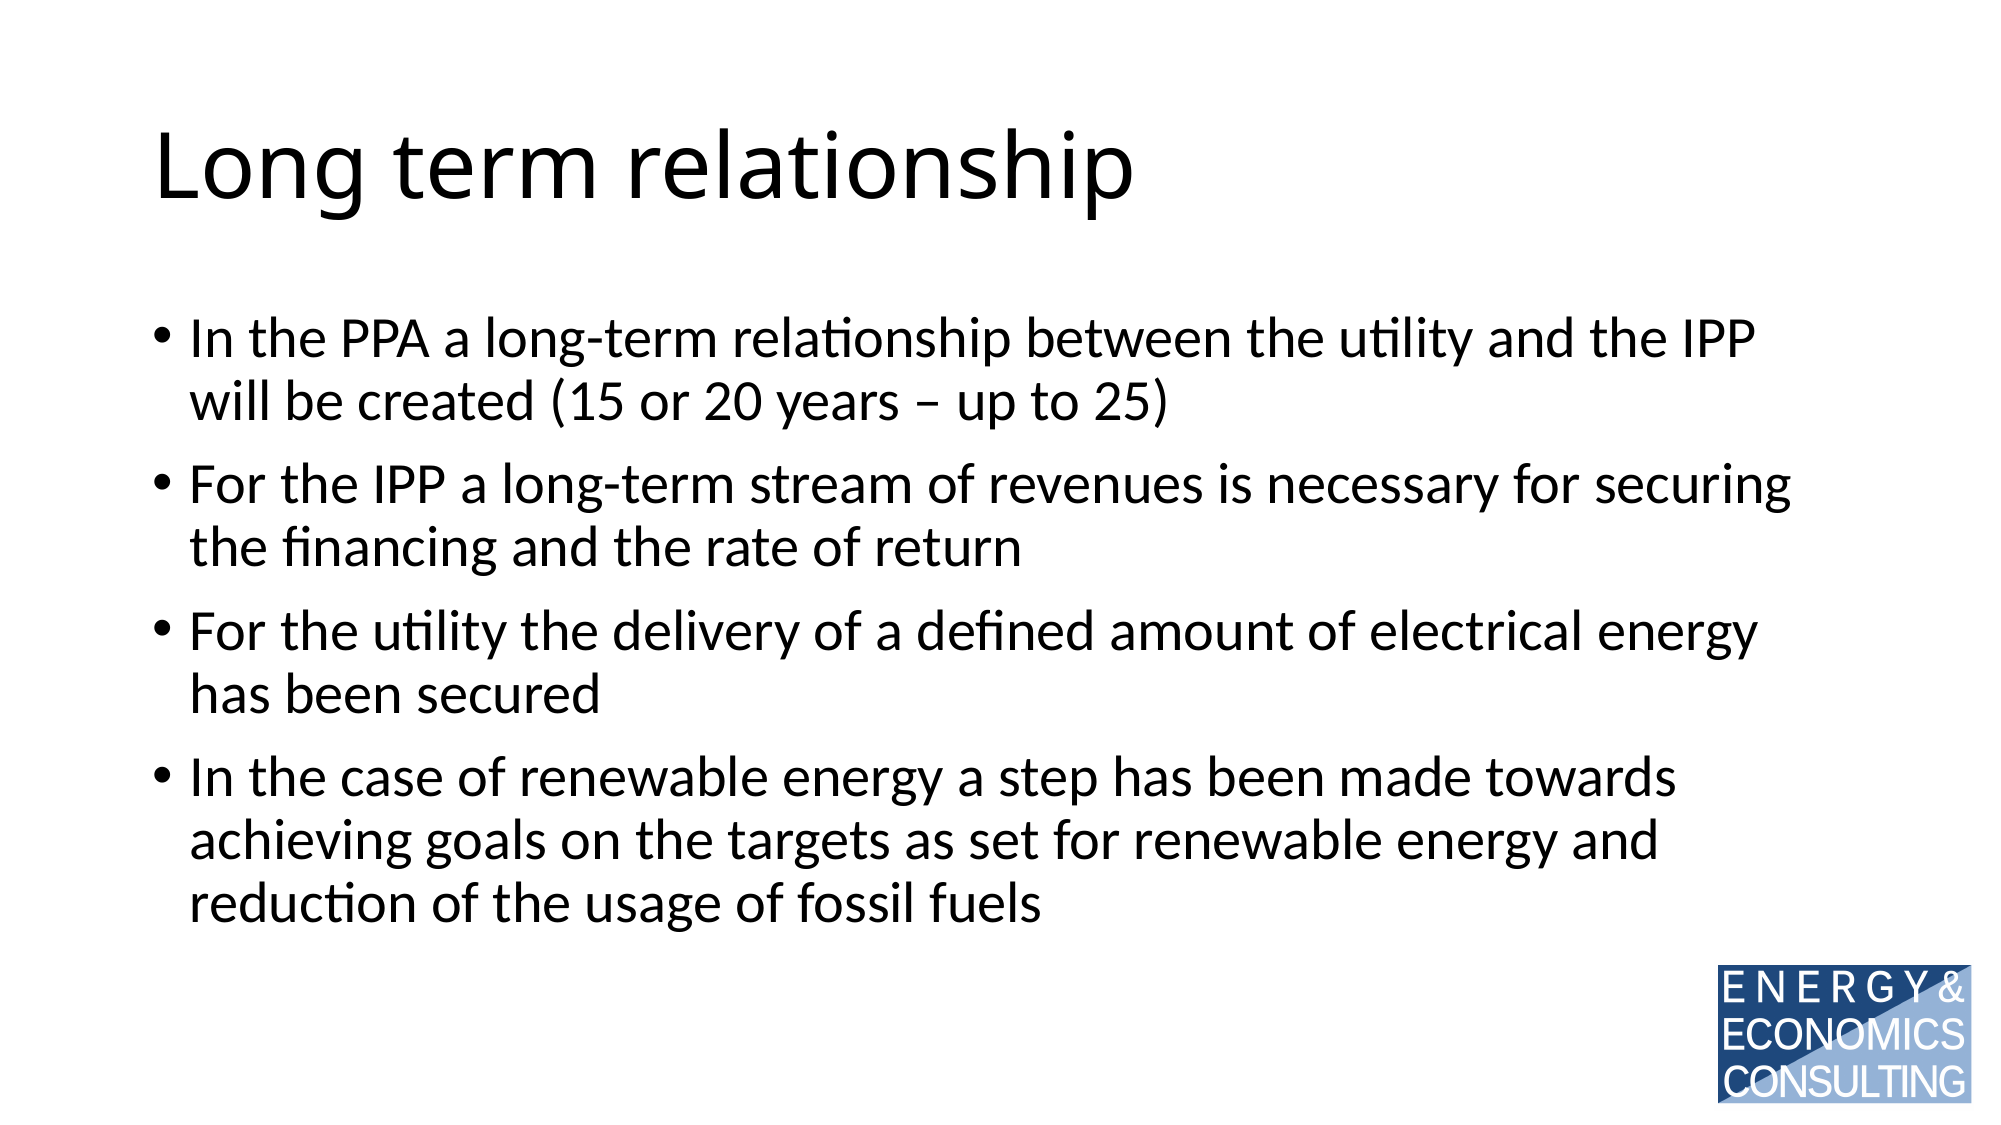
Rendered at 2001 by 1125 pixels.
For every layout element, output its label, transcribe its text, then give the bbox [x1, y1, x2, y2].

picture [1714, 960, 1974, 1111]
list In the PPA a long-term relationship between the utility and the IPP will be created (15 or 20 years – up to 25) For the IPP a long-term stream of revenues is necessary for securing the financing and the rate of return For the utility the delivery of a defined amount of electrical energy has been secured In the case of renewable energy a step has been made towards achieving goals on the targets as set for renewable energy and reduction of the usage of fossil fuels [137, 299, 1863, 1014]
title Long term relationship [137, 59, 1863, 278]
